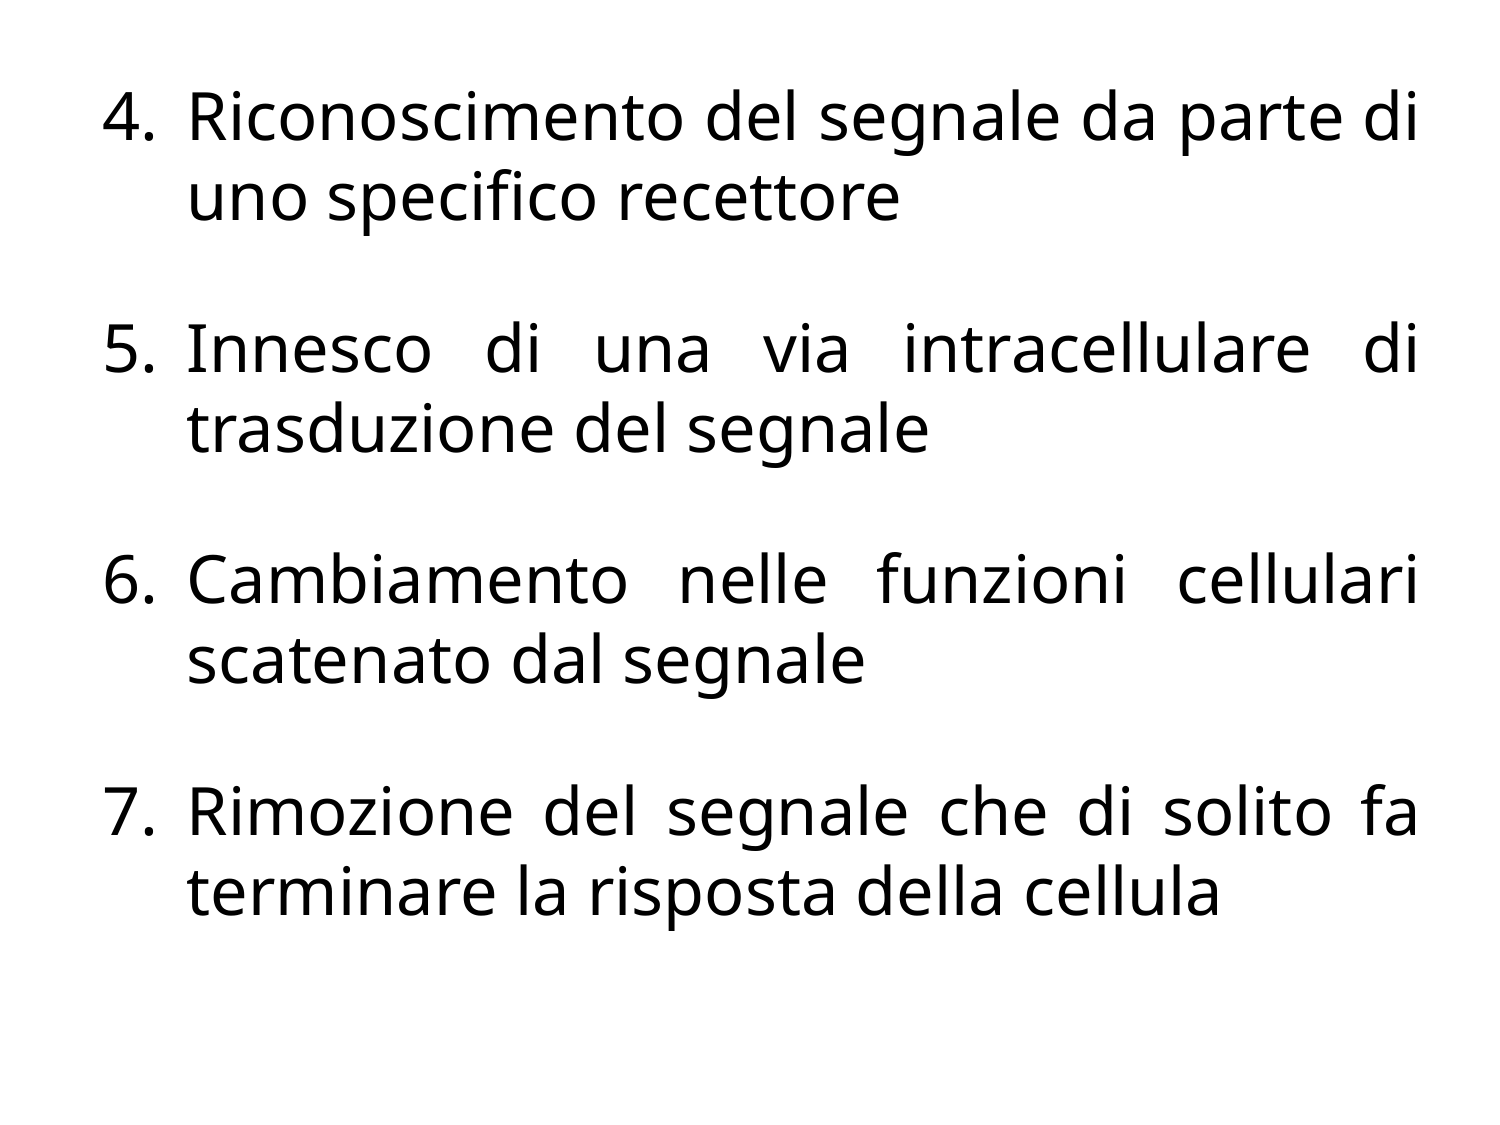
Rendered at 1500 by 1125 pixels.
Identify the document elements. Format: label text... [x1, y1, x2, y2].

text_box Riconoscimento del segnale da parte di uno specifico recettore Innesco di una via intracellulare di trasduzione del segnale Cambiamento nelle funzioni cellulari scatenato dal segnale Rimozione del segnale che di solito fa terminare la risposta della cellula [87, 66, 1438, 1059]
